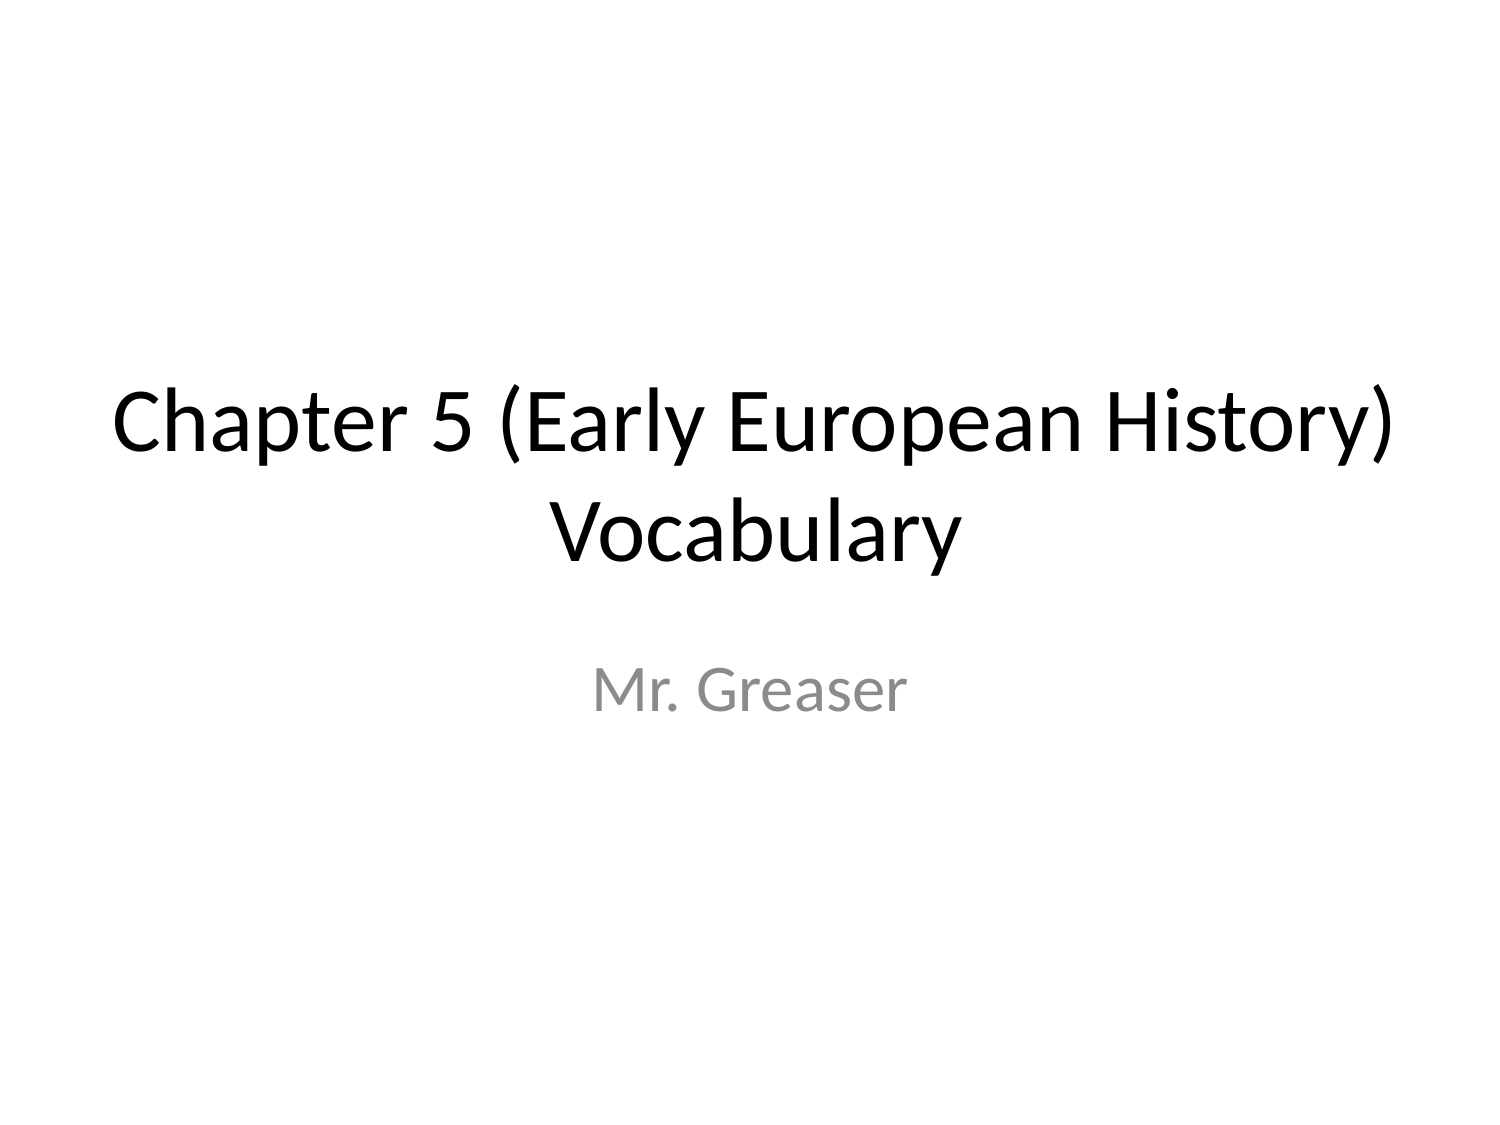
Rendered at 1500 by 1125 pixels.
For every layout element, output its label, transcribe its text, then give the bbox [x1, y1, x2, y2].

subtitle Mr. Greaser [225, 637, 1275, 925]
title Chapter 5 (Early European History) Vocabulary [75, 349, 1438, 591]
